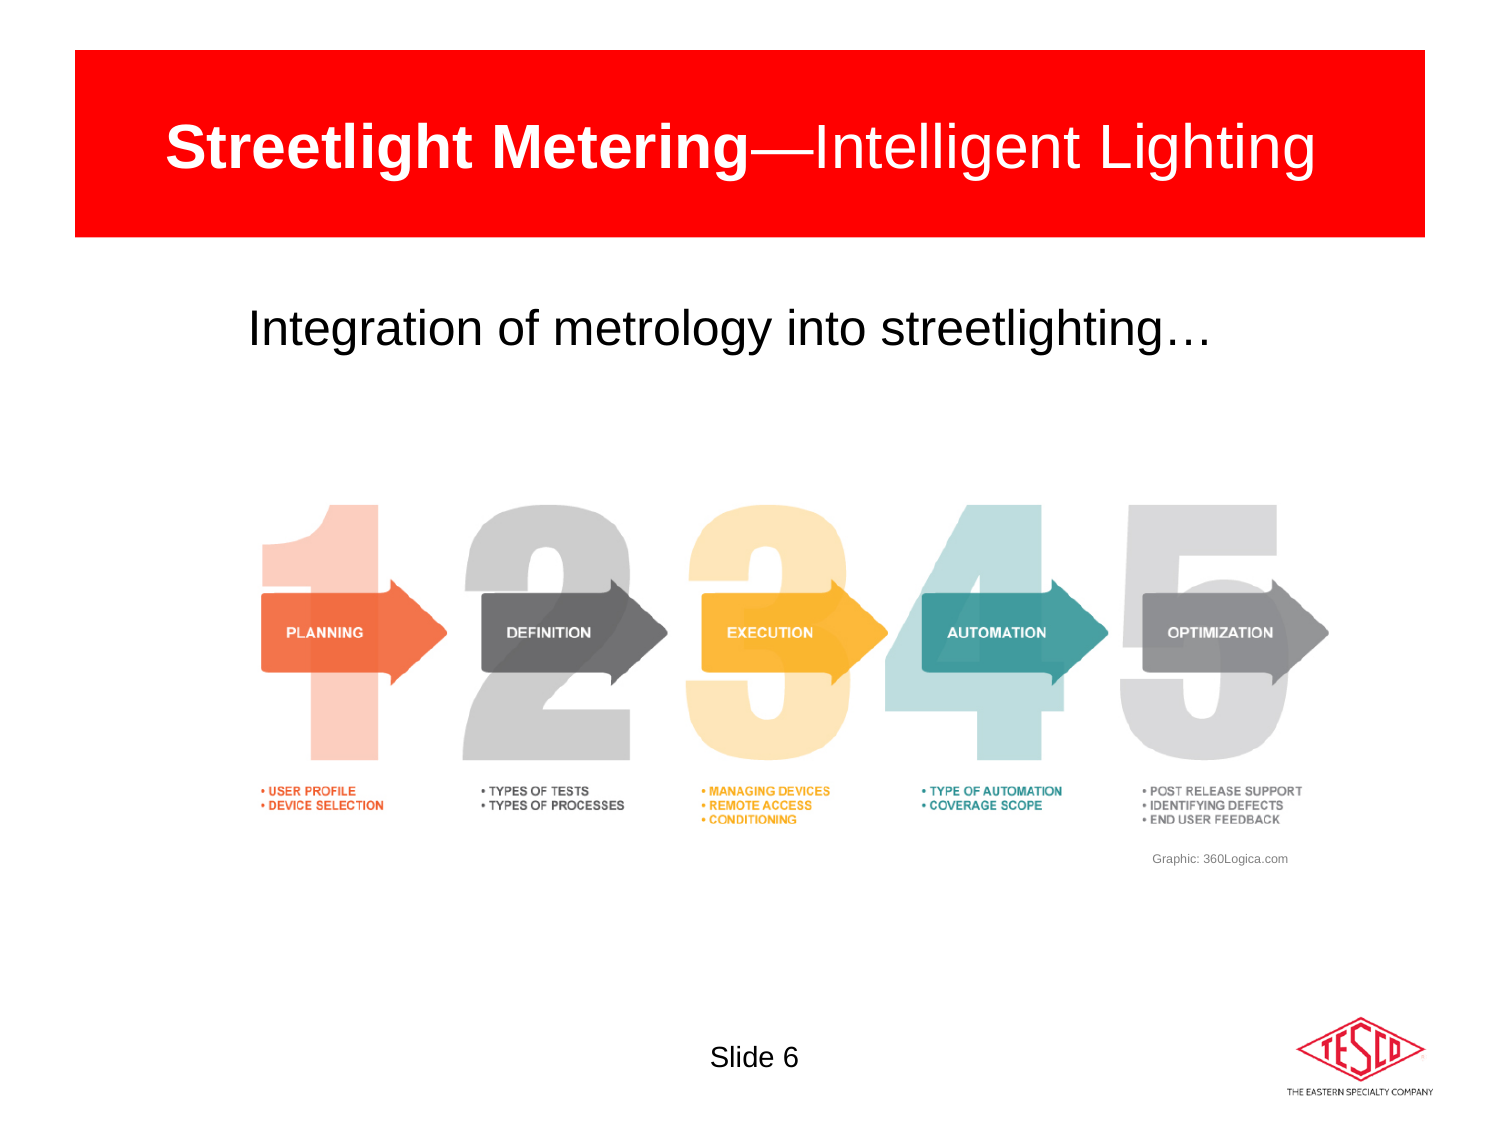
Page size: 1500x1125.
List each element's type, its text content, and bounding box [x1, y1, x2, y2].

picture [249, 449, 1338, 849]
list Integration of metrology into streetlighting… [174, 287, 1288, 475]
picture [1287, 1011, 1435, 1102]
title Streetlight Metering—Intelligent Lighting [75, 50, 1425, 238]
text_box Graphic: 360Logica.com [1137, 843, 1375, 874]
